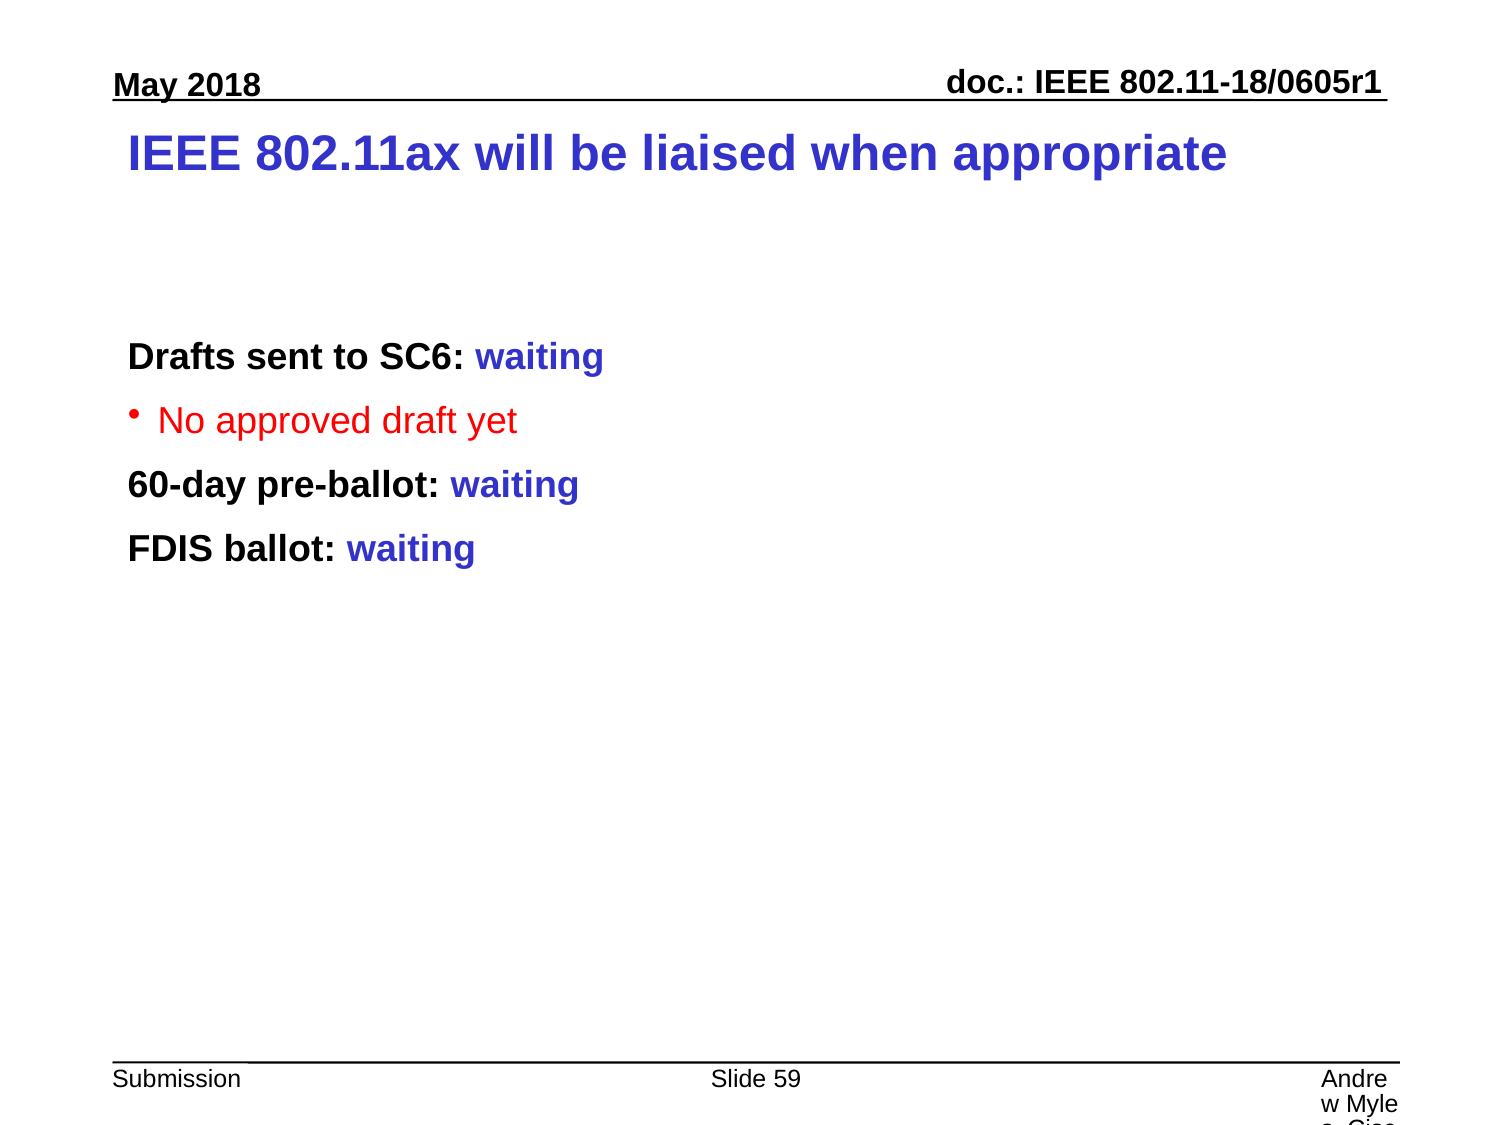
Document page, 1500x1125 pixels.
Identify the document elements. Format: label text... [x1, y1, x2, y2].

slide_number Slide 59 [709, 1061, 803, 1093]
title IEEE 802.11ax will be liaised when appropriate [112, 112, 1388, 288]
list Drafts sent to SC6: waiting No approved draft yet 60-day pre-ballot: waiting FDIS ballot: waiting [112, 324, 1388, 1000]
footer Andrew Myles, Cisco [1320, 1061, 1402, 1093]
